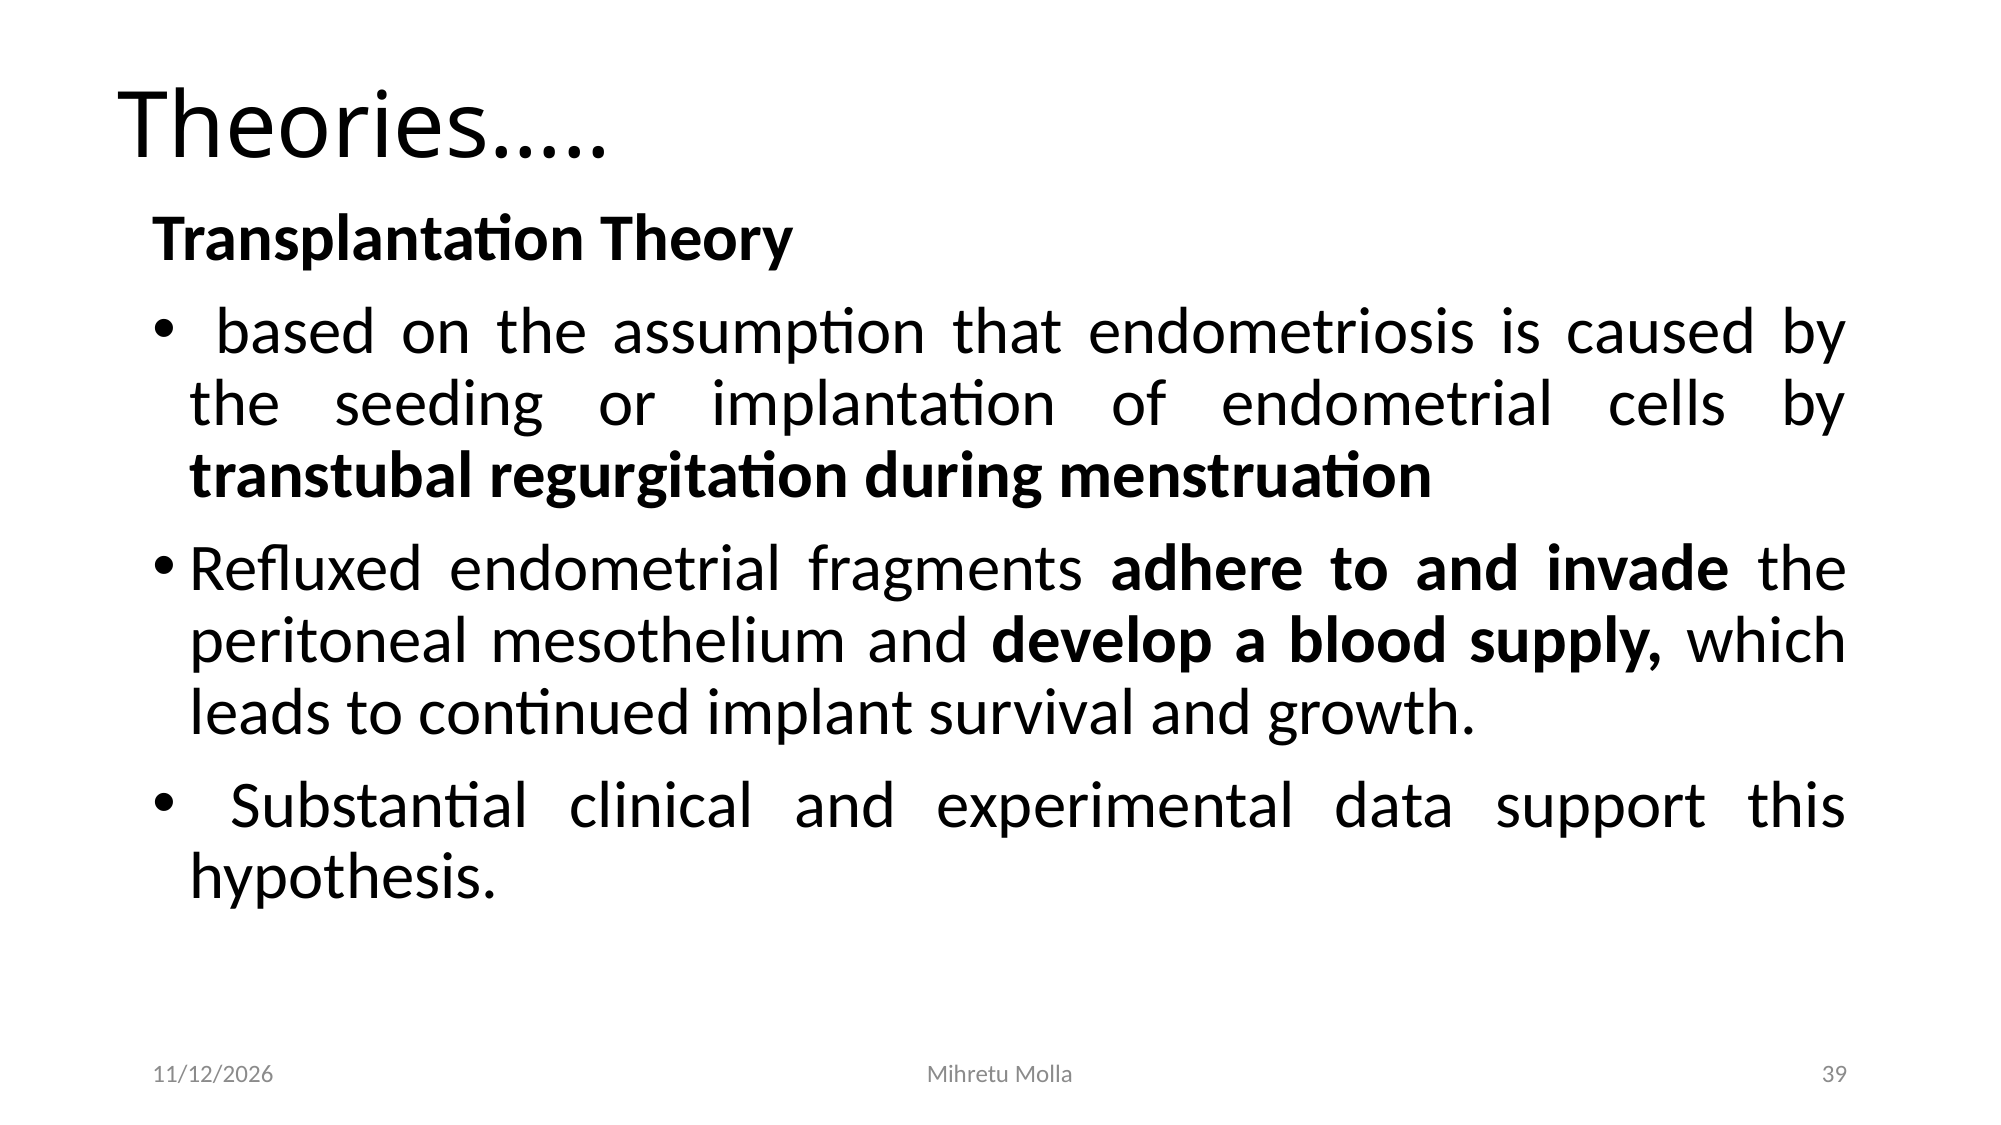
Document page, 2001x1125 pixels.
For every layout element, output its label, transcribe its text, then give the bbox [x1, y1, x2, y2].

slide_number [137, 1042, 588, 1103]
footer Mihretu Molla [662, 1042, 1338, 1103]
slide_number 39 [1412, 1042, 1863, 1103]
title Theories….. [102, 59, 1863, 195]
list Transplantation Theory based on the assumption that endometriosis is caused by the seeding or implantation of endometrial cells by transtubal regurgitation during menstruation Refluxed endometrial fragments adhere to and invade the peritoneal mesothelium and develop a blood supply, which leads to continued implant survival and growth. Substantial clinical and experimental data support this hypothesis. [137, 195, 1863, 1103]
